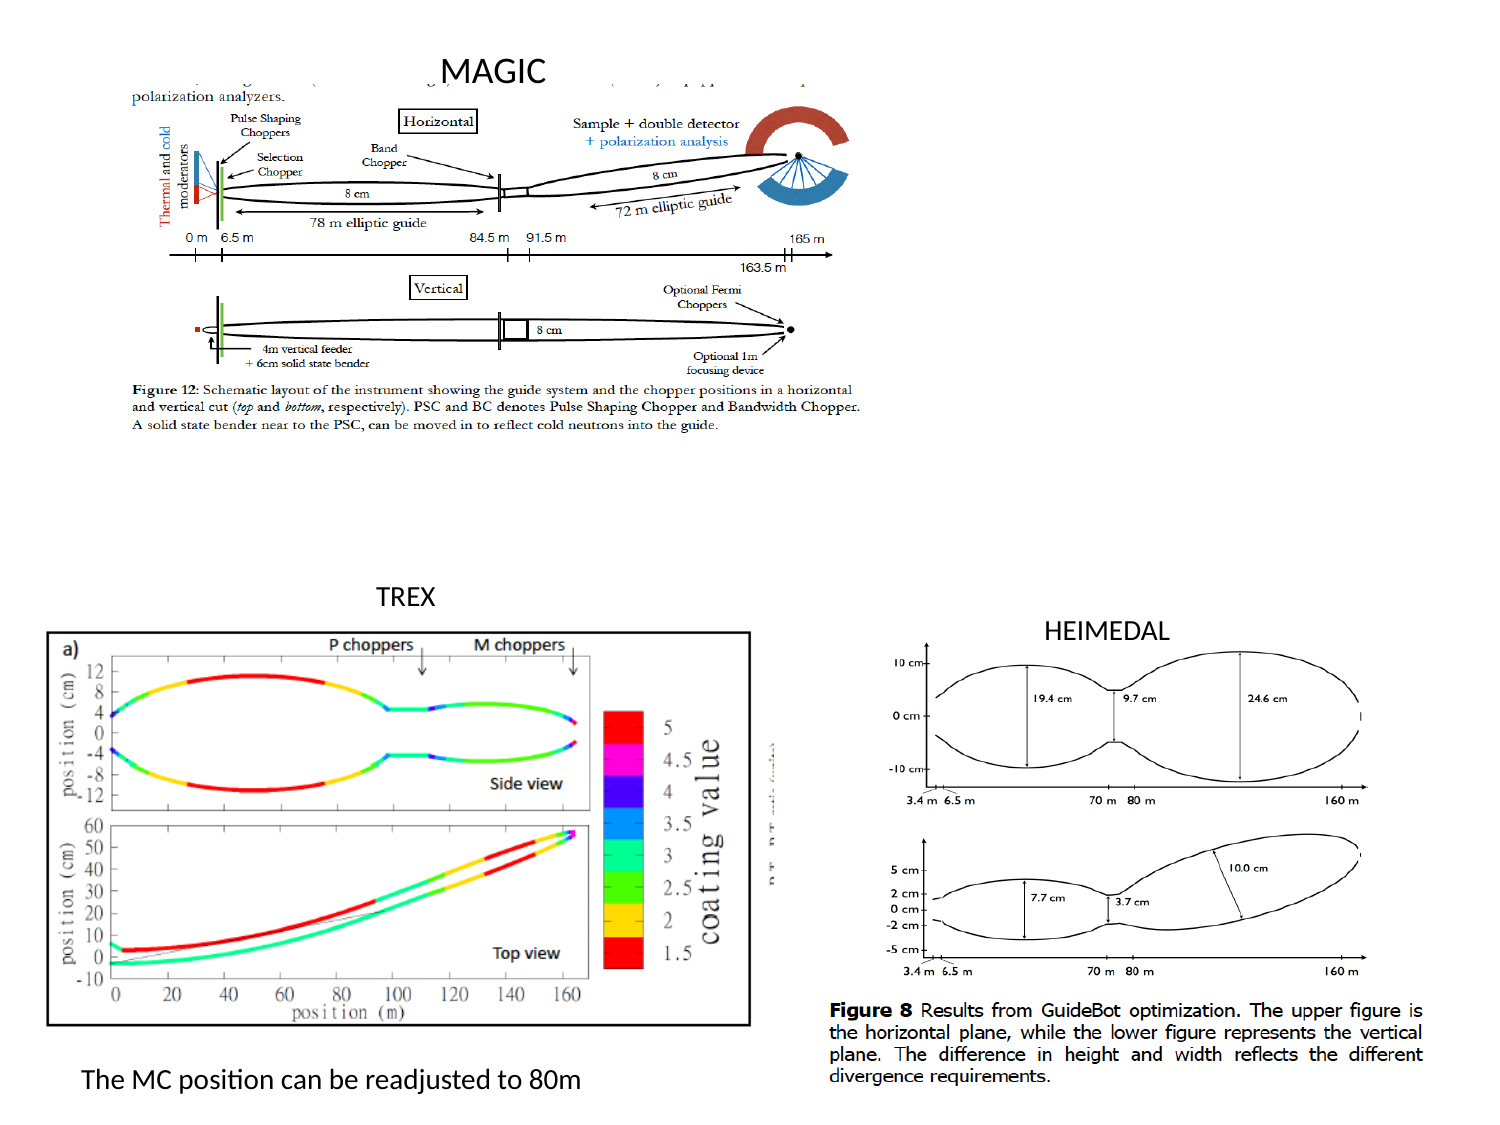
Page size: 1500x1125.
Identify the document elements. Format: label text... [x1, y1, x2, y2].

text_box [116, 38, 873, 442]
text_box The MC position can be readjusted to 80m [66, 1068, 597, 1103]
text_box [816, 603, 1454, 1096]
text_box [16, 569, 774, 1061]
